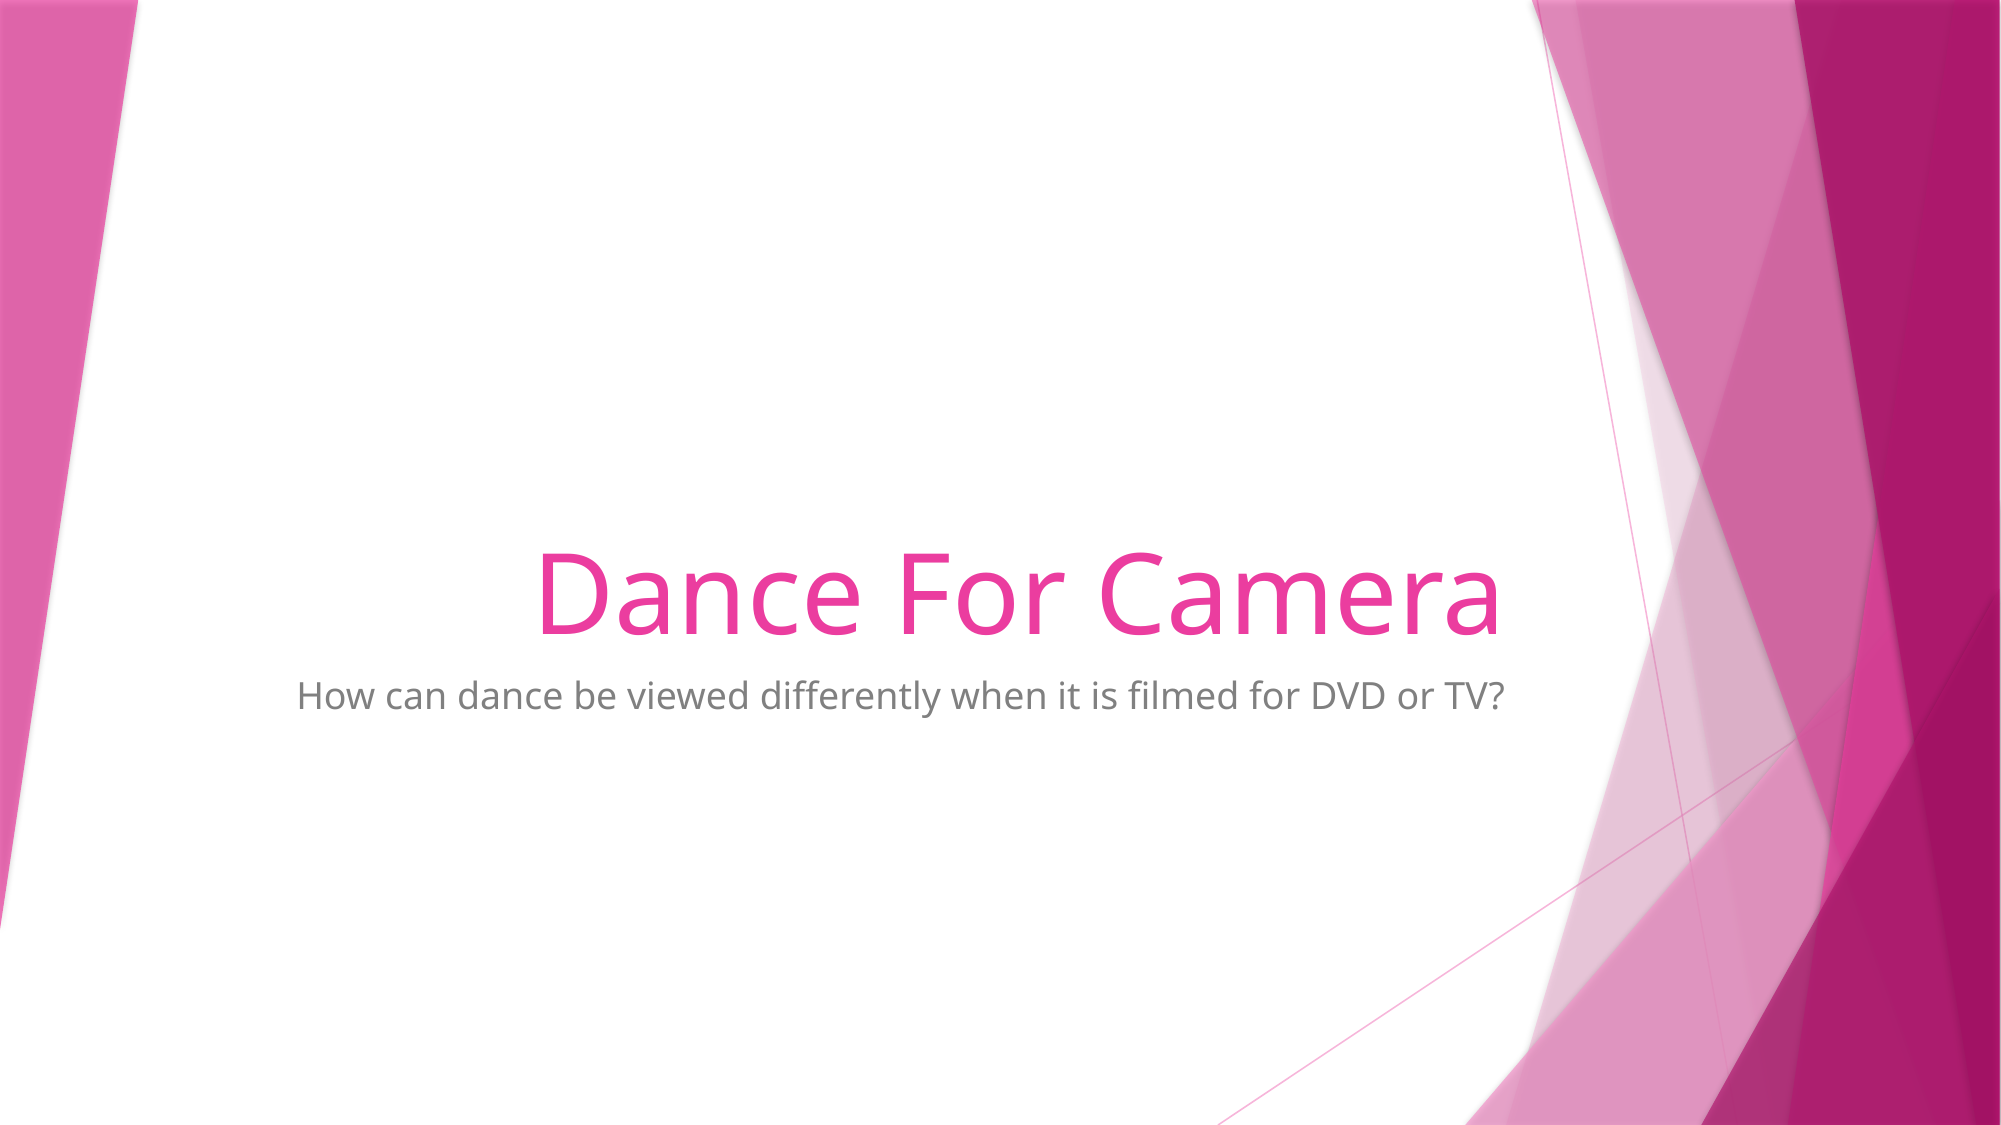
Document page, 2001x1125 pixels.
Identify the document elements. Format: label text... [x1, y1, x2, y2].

title Dance For Camera [247, 394, 1522, 664]
subtitle How can dance be viewed differently when it is filmed for DVD or TV? [247, 664, 1522, 845]
